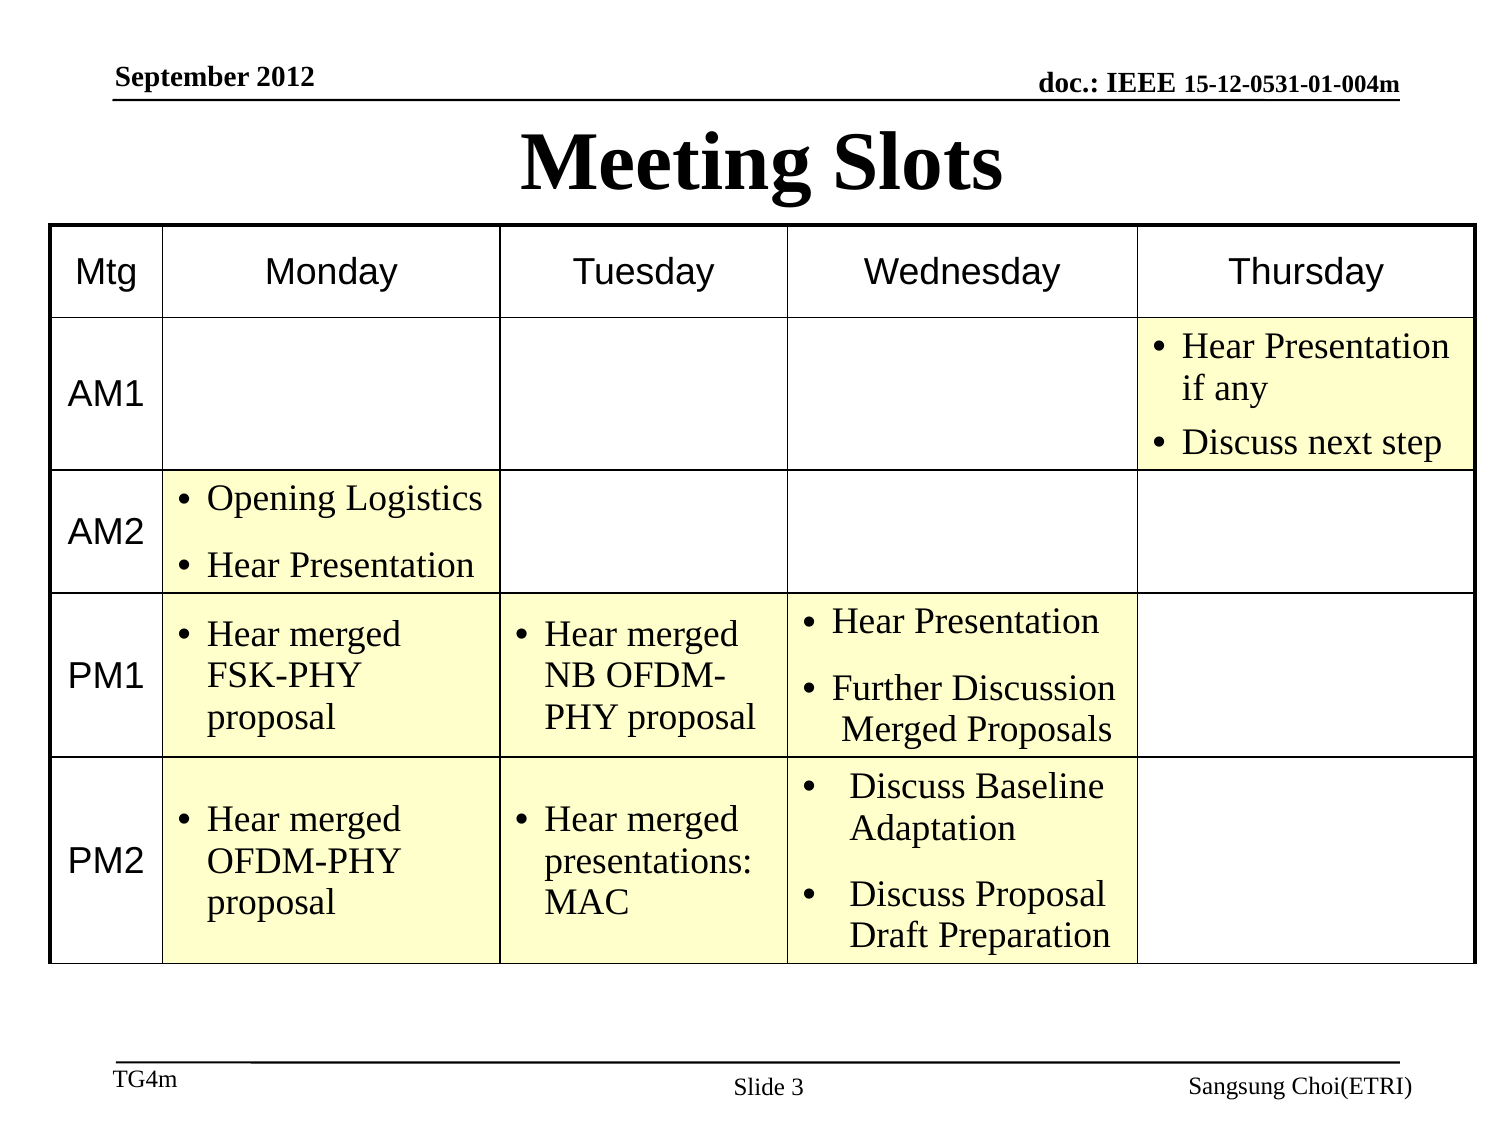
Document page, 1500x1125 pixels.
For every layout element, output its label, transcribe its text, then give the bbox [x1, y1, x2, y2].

table_cell PM2 [52, 758, 162, 963]
table_cell Hear Presentation if any Discuss next step [1138, 318, 1473, 469]
table_header Tuesday [501, 227, 787, 317]
table_cell [163, 318, 499, 469]
table_header Wednesday [788, 227, 1137, 317]
table_cell [788, 471, 1137, 592]
table_header Mtg [52, 227, 162, 317]
table_cell [501, 318, 787, 469]
table_cell Hear merged OFDM-PHY proposal [163, 758, 499, 963]
table_cell [501, 471, 787, 592]
table_cell [1138, 594, 1473, 756]
table_cell [1138, 758, 1473, 963]
table_cell Hear Presentation Further Discussion Merged Proposals [788, 594, 1137, 756]
table_cell [788, 318, 1137, 469]
table_cell Hear merged presentations: MAC [501, 758, 787, 963]
footer Sangsung Choi(ETRI) [1012, 1069, 1413, 1101]
table_cell Opening Logistics Hear Presentation [163, 471, 499, 592]
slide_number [99, 49, 413, 91]
table_header Monday [163, 227, 499, 317]
title Meeting Slots [124, 74, 1401, 223]
slide_number Slide 3 [724, 1069, 813, 1101]
table_header Thursday [1138, 227, 1473, 317]
table_cell Hear merged FSK-PHY proposal [163, 594, 499, 756]
table_cell Discuss Baseline Adaptation Discuss Proposal Draft Preparation [788, 758, 1137, 963]
table_cell Hear merged NB OFDM-PHY proposal [501, 594, 787, 756]
table_cell [1138, 471, 1473, 592]
table_cell AM1 [52, 318, 162, 469]
table_cell AM2 [52, 471, 162, 592]
table_cell PM1 [52, 594, 162, 756]
